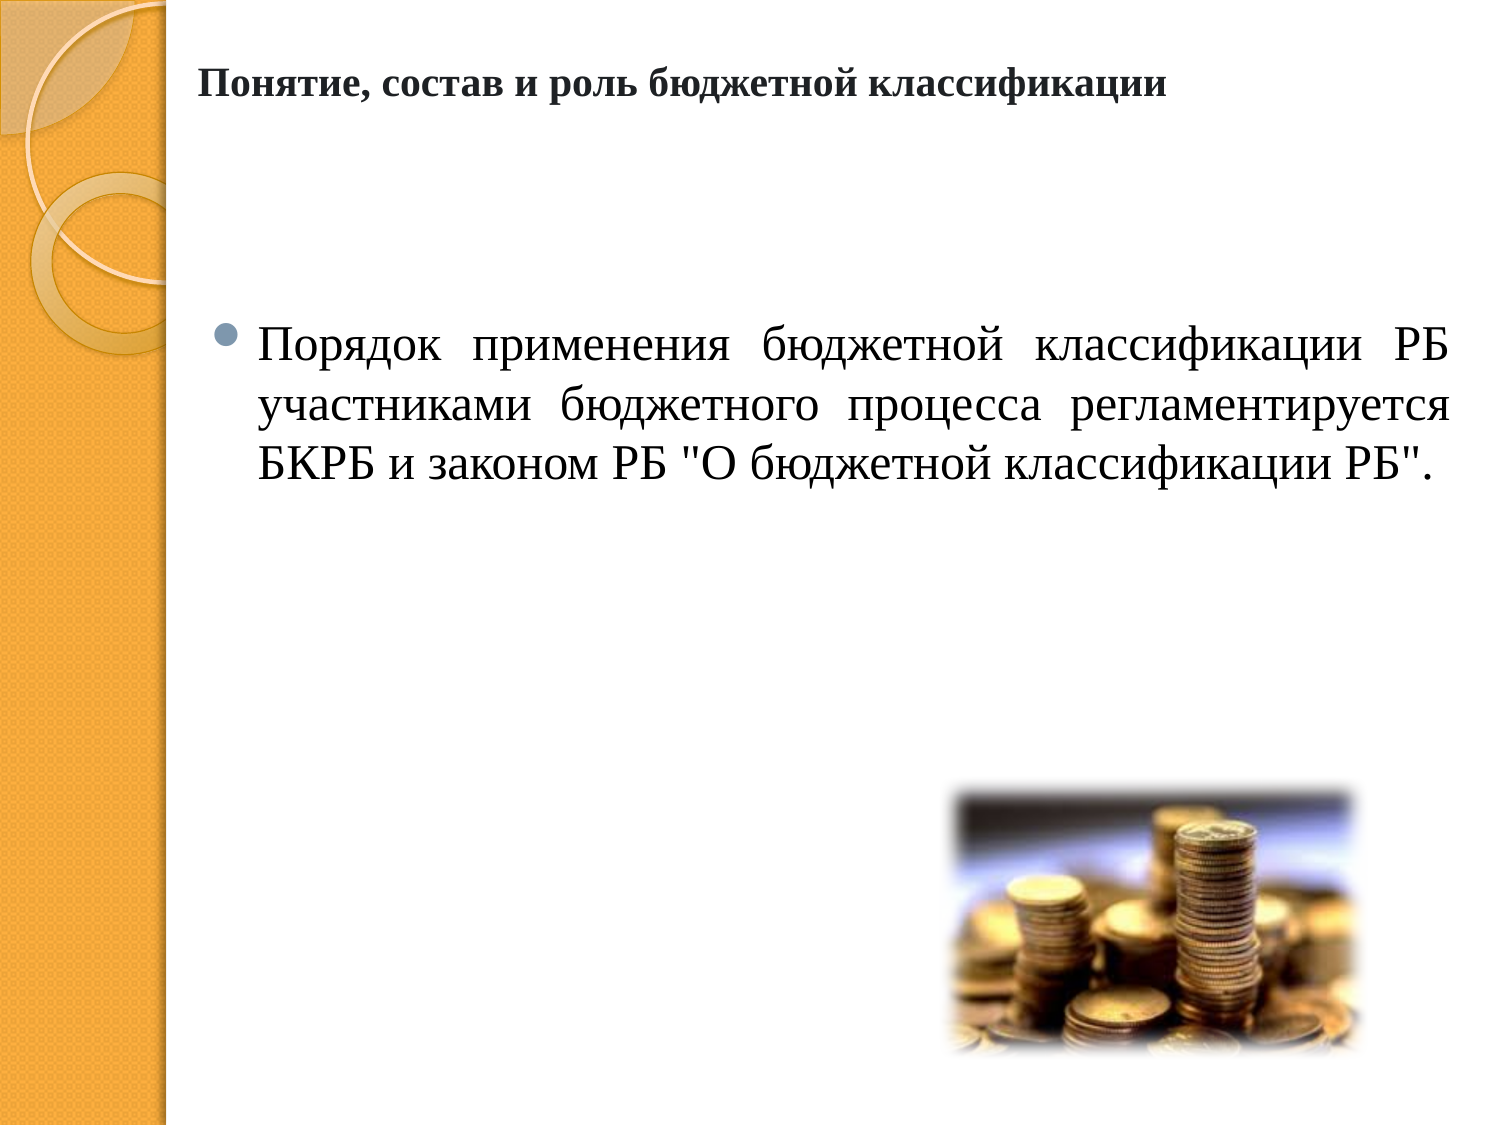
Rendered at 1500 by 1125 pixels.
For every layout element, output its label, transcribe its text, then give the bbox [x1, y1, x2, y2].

picture [938, 774, 1369, 1062]
title Понятие, состав и роль бюджетной классификации [183, 45, 1466, 114]
list Порядок применения бюджетной классификации РБ участниками бюджетного процесса регламентируется БКРБ и законом РБ "О бюджетной классификации РБ". [183, 302, 1466, 1025]
